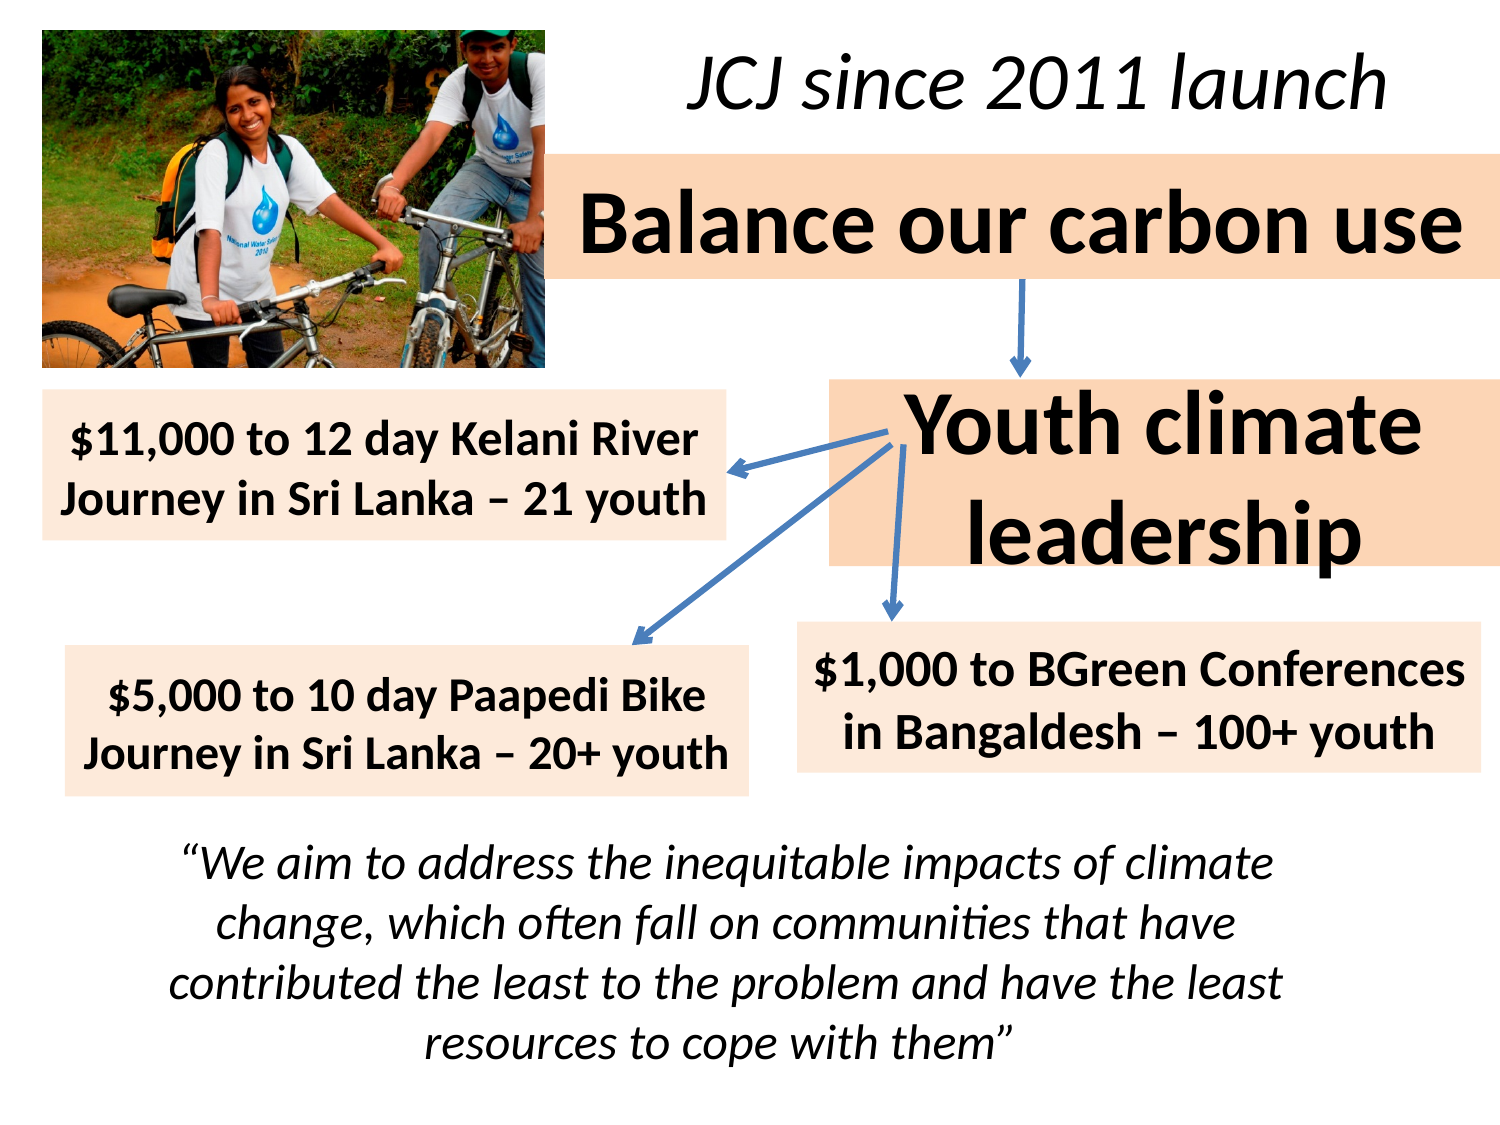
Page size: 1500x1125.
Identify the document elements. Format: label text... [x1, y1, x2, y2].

text_box Youth climate leadership [829, 379, 1500, 567]
text_box $11,000 to 12 day Kelani River Journey in Sri Lanka – 21 youth [42, 389, 727, 541]
text_box Balance our carbon use [549, 153, 1500, 279]
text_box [631, 444, 892, 646]
text_box “We aim to address the inequitable impacts of climate change, which often fall on communities that have contributed the least to the problem and have the least resources to cope with them” [83, 822, 1370, 1077]
text_box $1,000 to BGreen Conferences in Bangaldesh – 100+ youth [797, 621, 1482, 773]
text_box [726, 431, 889, 473]
picture [42, 30, 545, 368]
title JCJ since 2011 launch [637, 19, 1441, 135]
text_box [891, 444, 904, 622]
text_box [1019, 245, 1024, 379]
text_box $5,000 to 10 day Paapedi Bike Journey in Sri Lanka – 20+ youth [64, 645, 749, 797]
